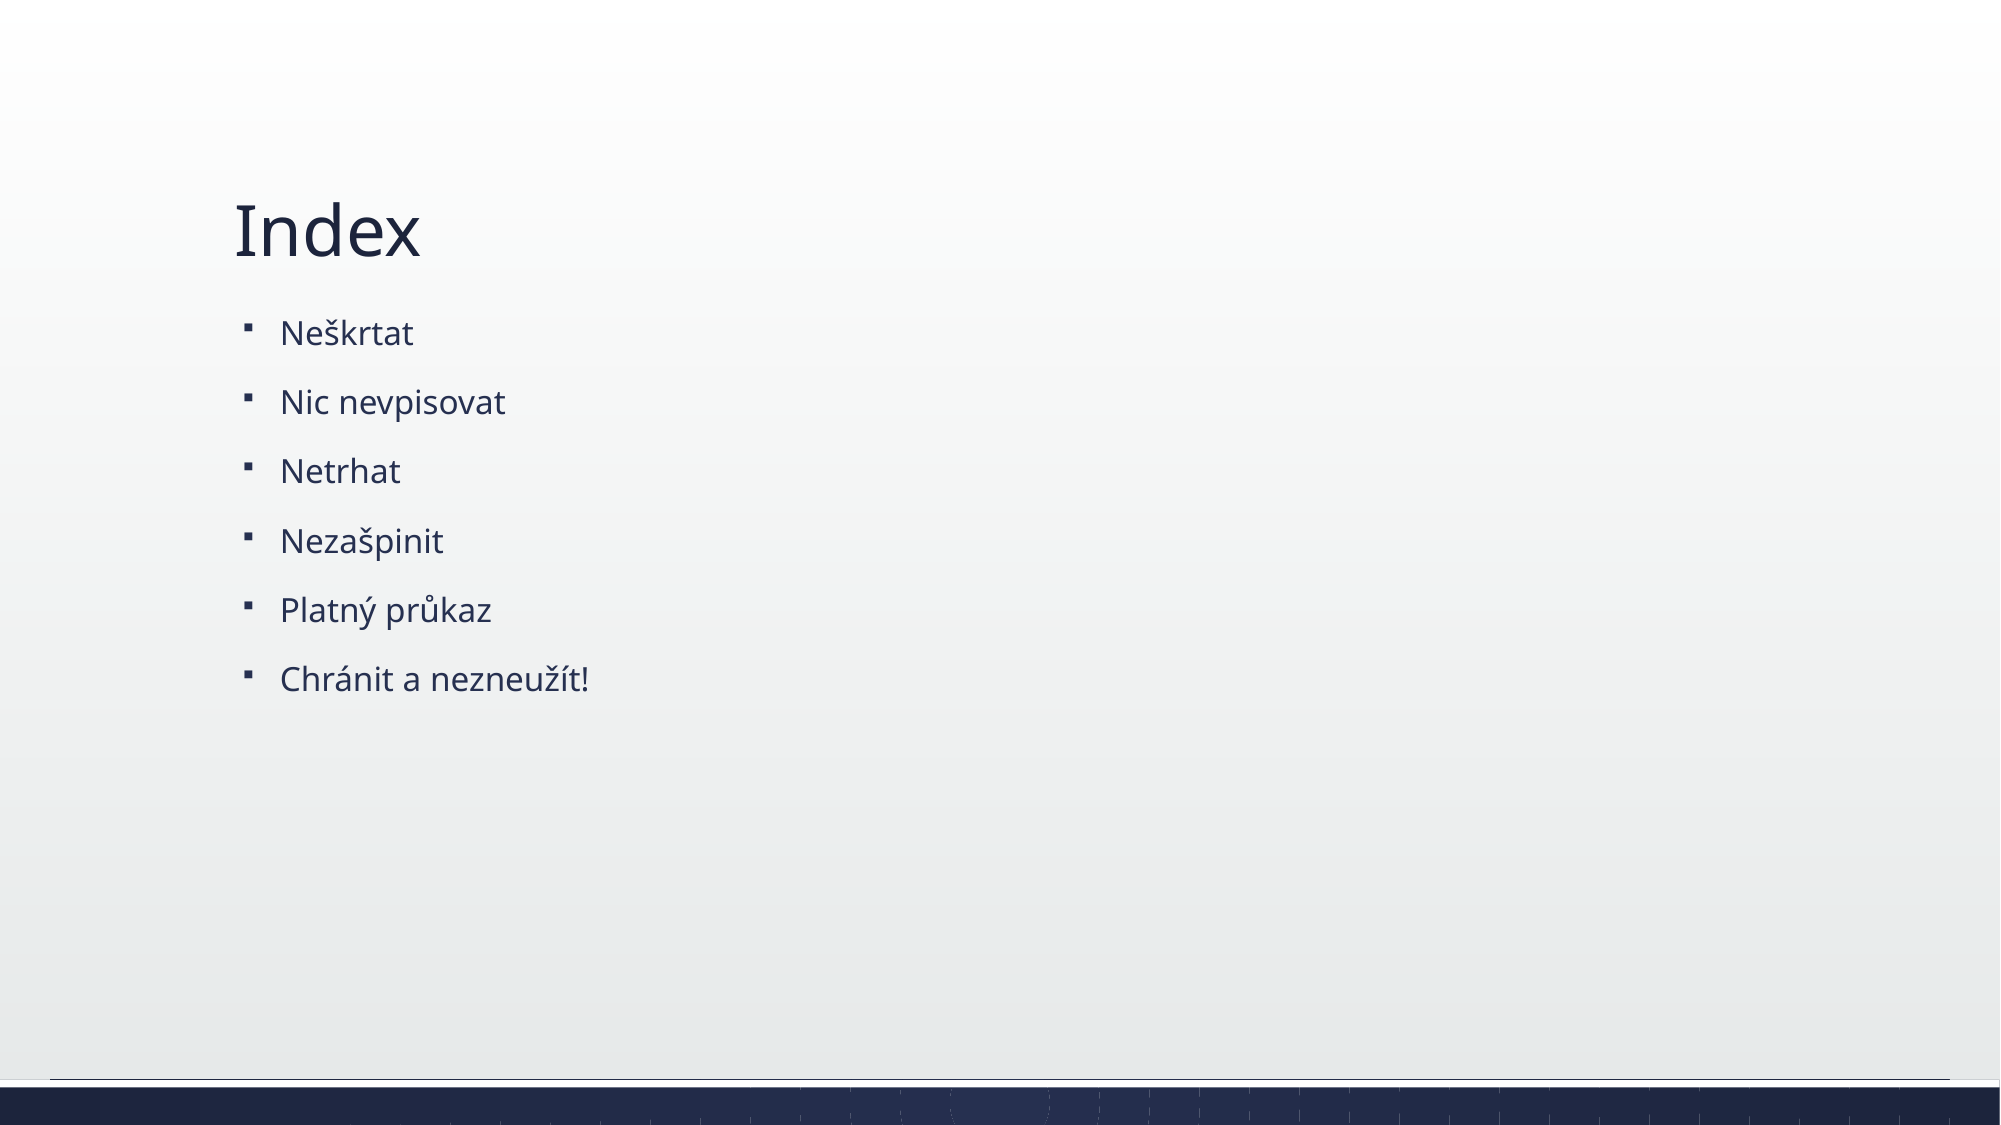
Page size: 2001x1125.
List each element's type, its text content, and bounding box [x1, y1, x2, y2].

title Index [219, 76, 1780, 279]
list Neškrtat Nic nevpisovat Netrhat Nezašpinit Platný průkaz Chránit a nezneužít! [219, 311, 1780, 990]
